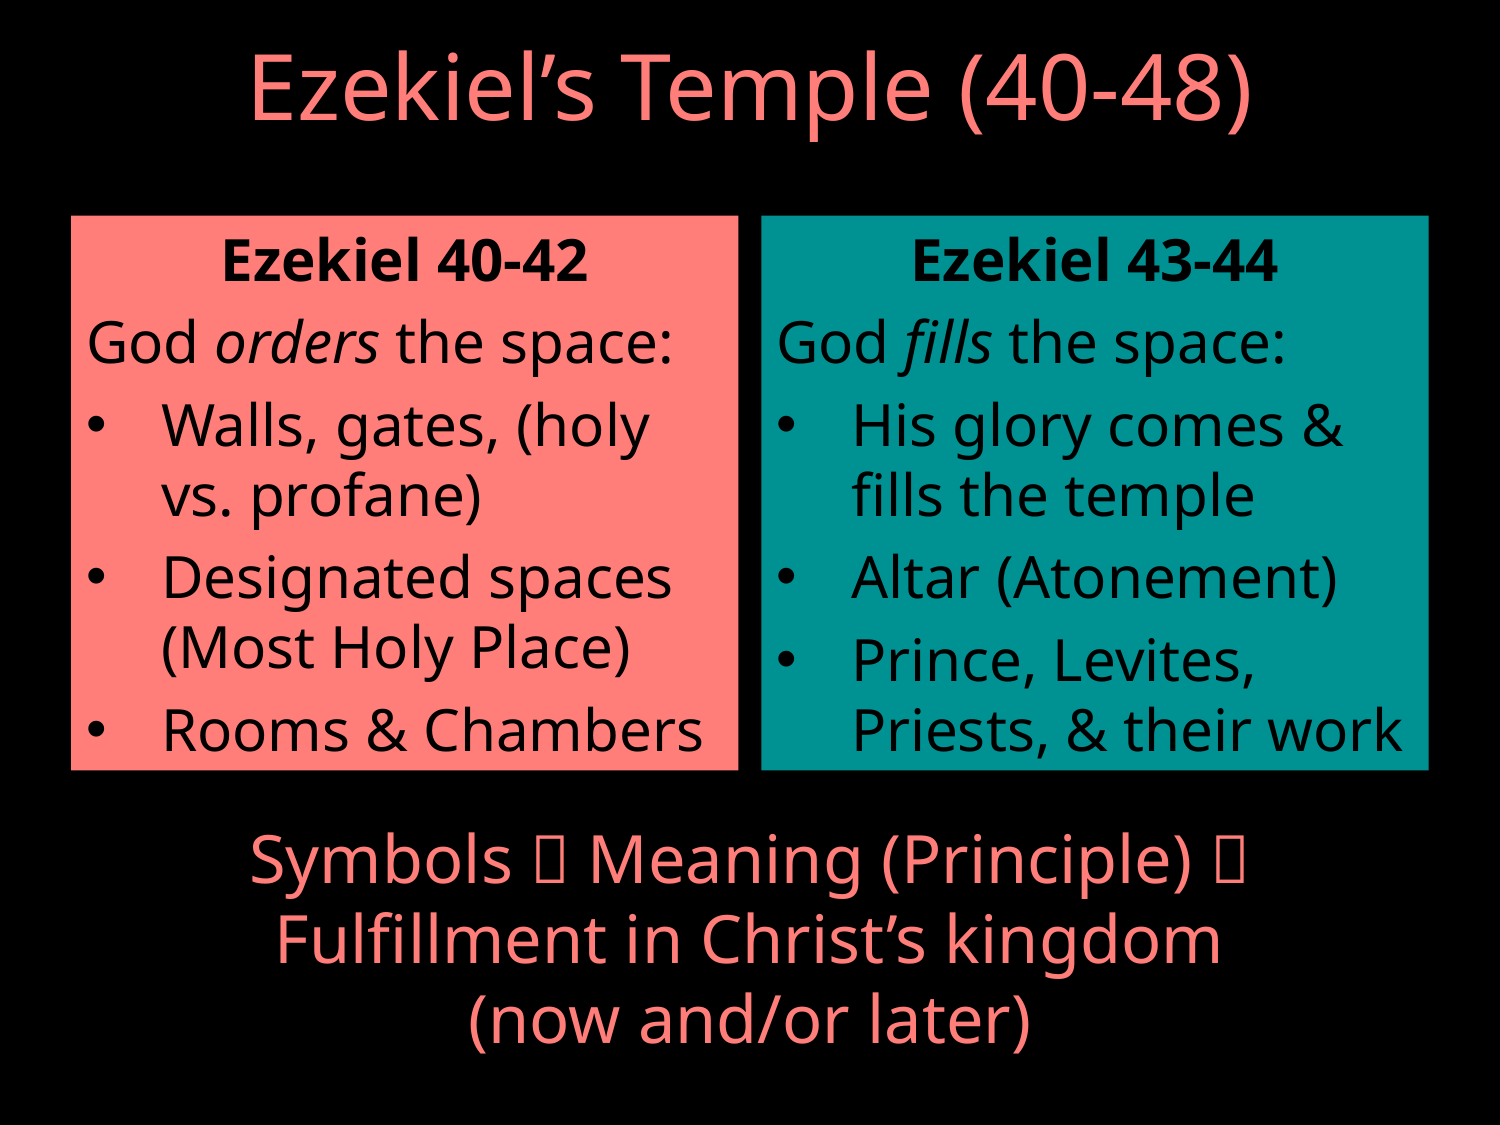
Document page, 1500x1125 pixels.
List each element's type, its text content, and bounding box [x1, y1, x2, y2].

text_box Ezekiel 40-42 God orders the space: Walls, gates, (holy vs. profane) Designated spaces (Most Holy Place) Rooms & Chambers [71, 215, 739, 771]
text_box Symbols  Meaning (Principle)  Fulfillment in Christ’s kingdom (now and/or later) [216, 809, 1284, 1064]
text_box Ezekiel 43-44 God fills the space: His glory comes & fills the temple Altar (Atonement) Prince, Levites, Priests, & their work [761, 215, 1429, 771]
title Ezekiel’s Temple (40-48) [103, 23, 1397, 158]
